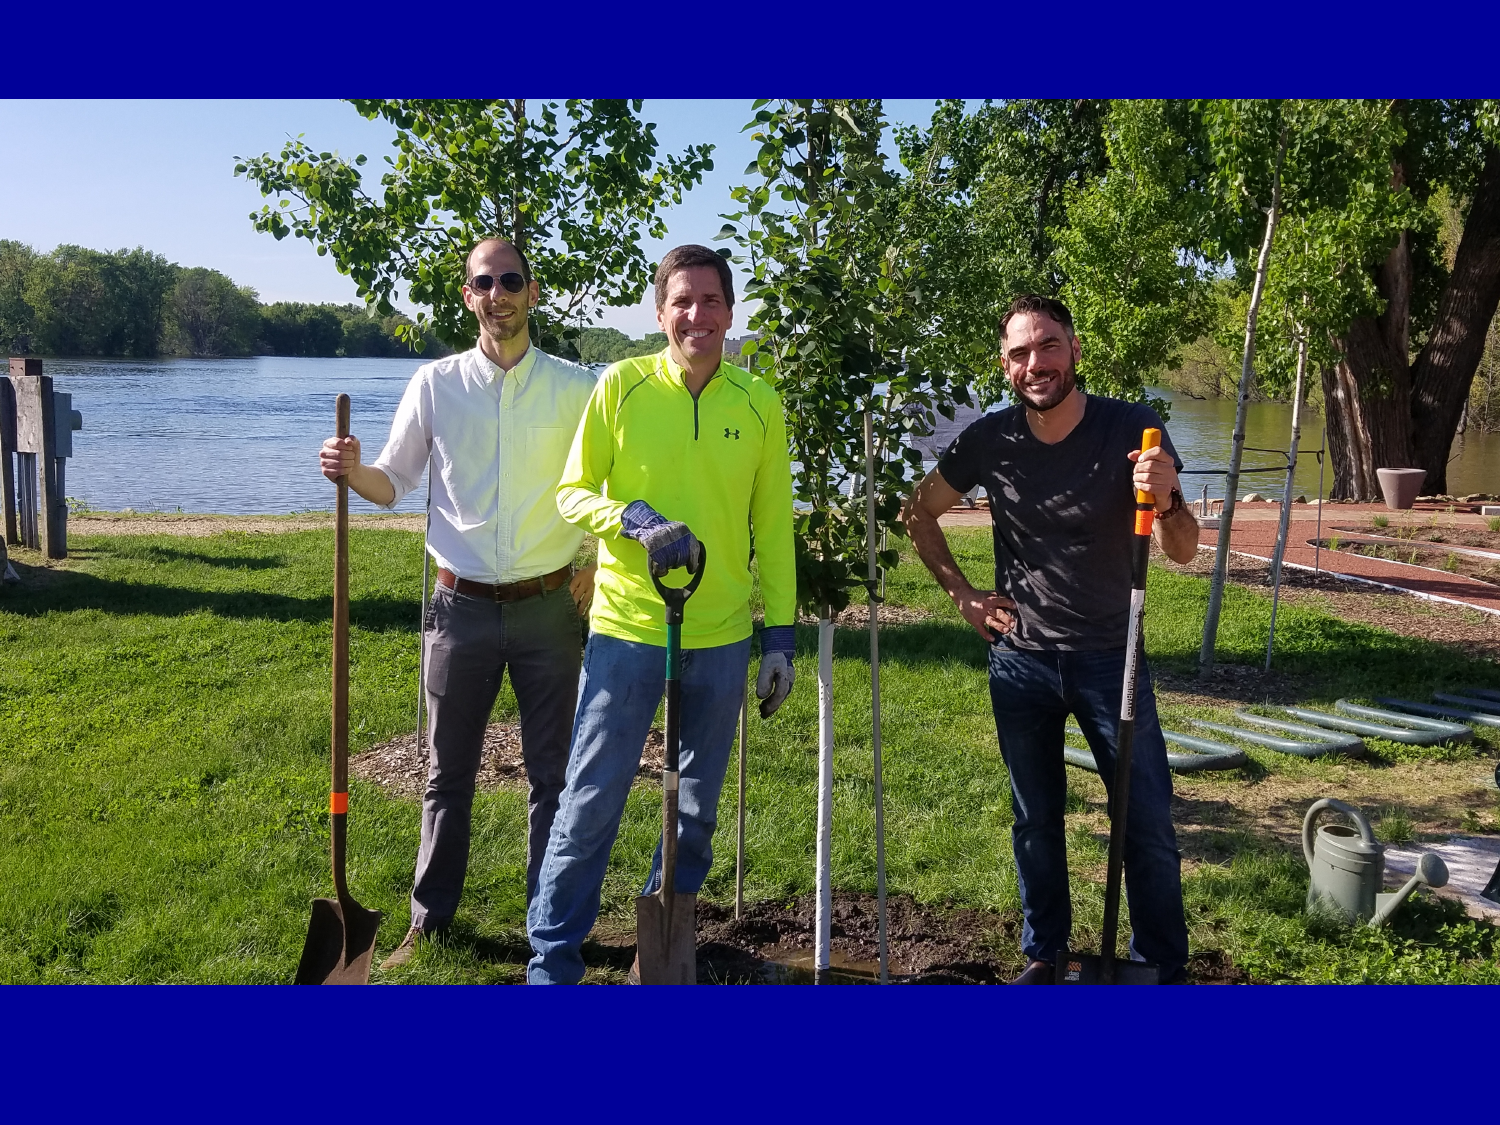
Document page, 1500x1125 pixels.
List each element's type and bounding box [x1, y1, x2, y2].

picture [0, 99, 1500, 985]
